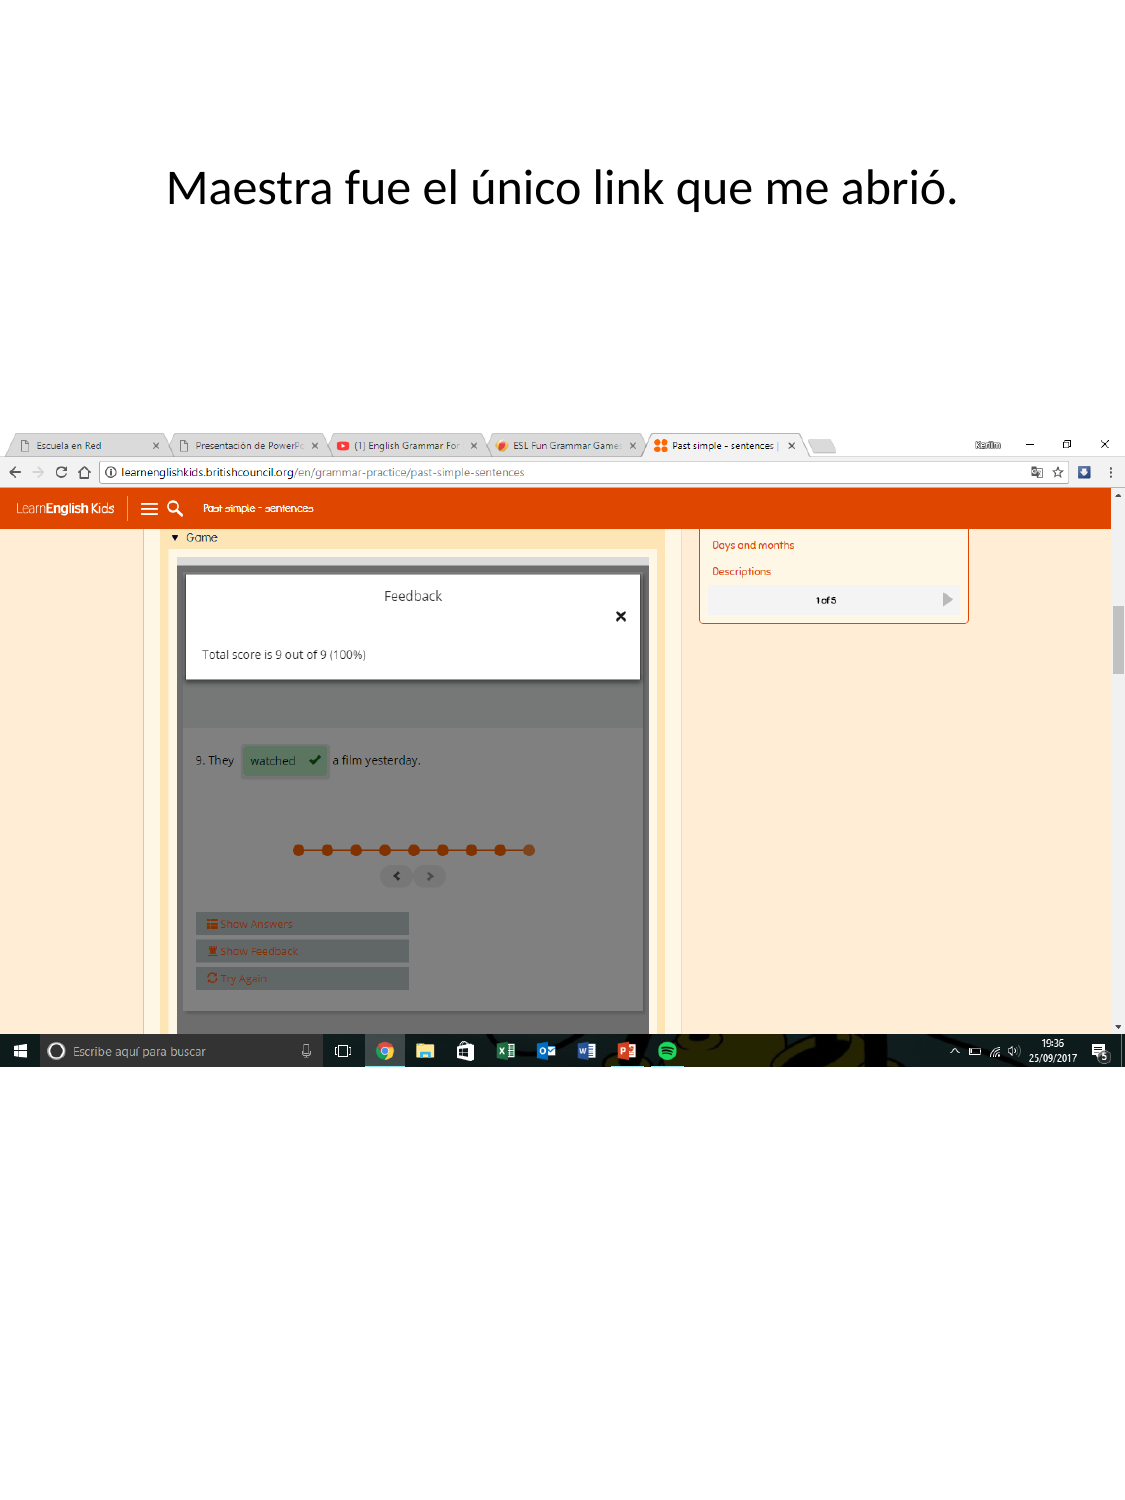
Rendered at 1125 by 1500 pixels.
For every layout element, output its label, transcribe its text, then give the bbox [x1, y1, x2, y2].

title Maestra fue el único link que me abrió. [56, 60, 1069, 310]
picture [0, 433, 1125, 1067]
